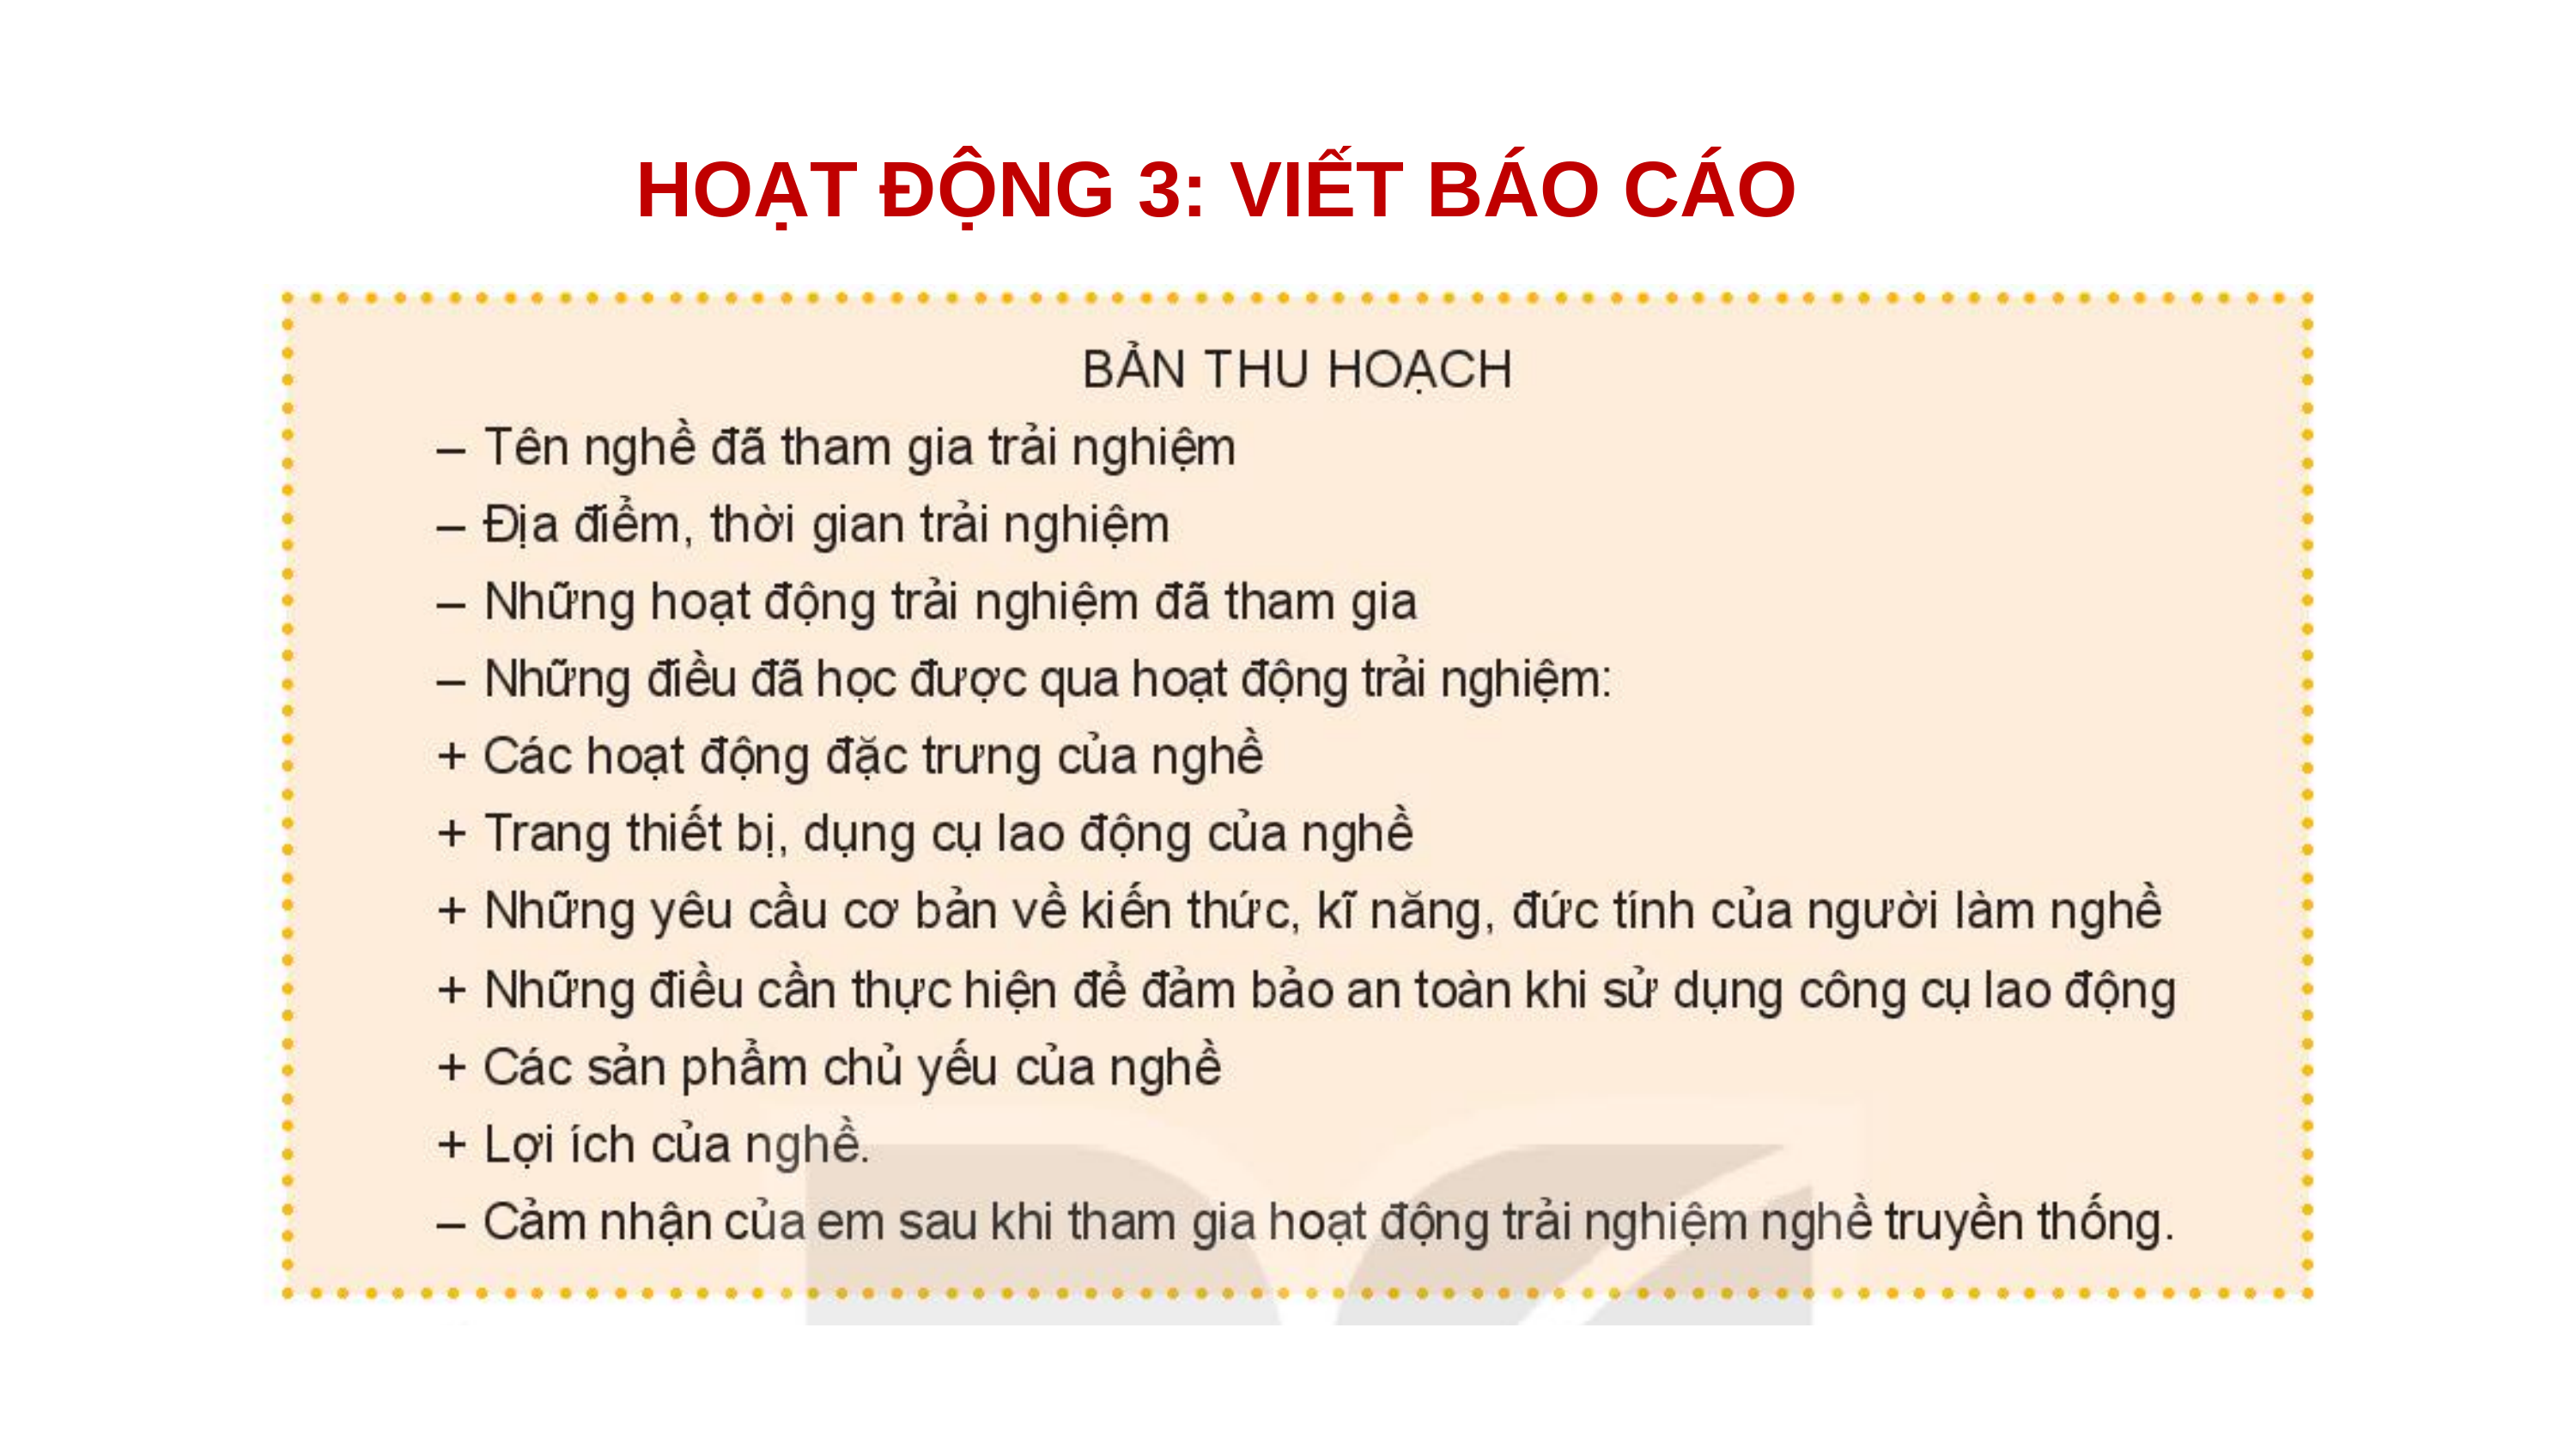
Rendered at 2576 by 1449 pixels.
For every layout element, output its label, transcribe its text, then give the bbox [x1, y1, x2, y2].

text_box HOẠT ĐỘNG 3: VIẾT BÁO CÁO [635, 91, 1868, 233]
picture [257, 283, 2341, 1325]
